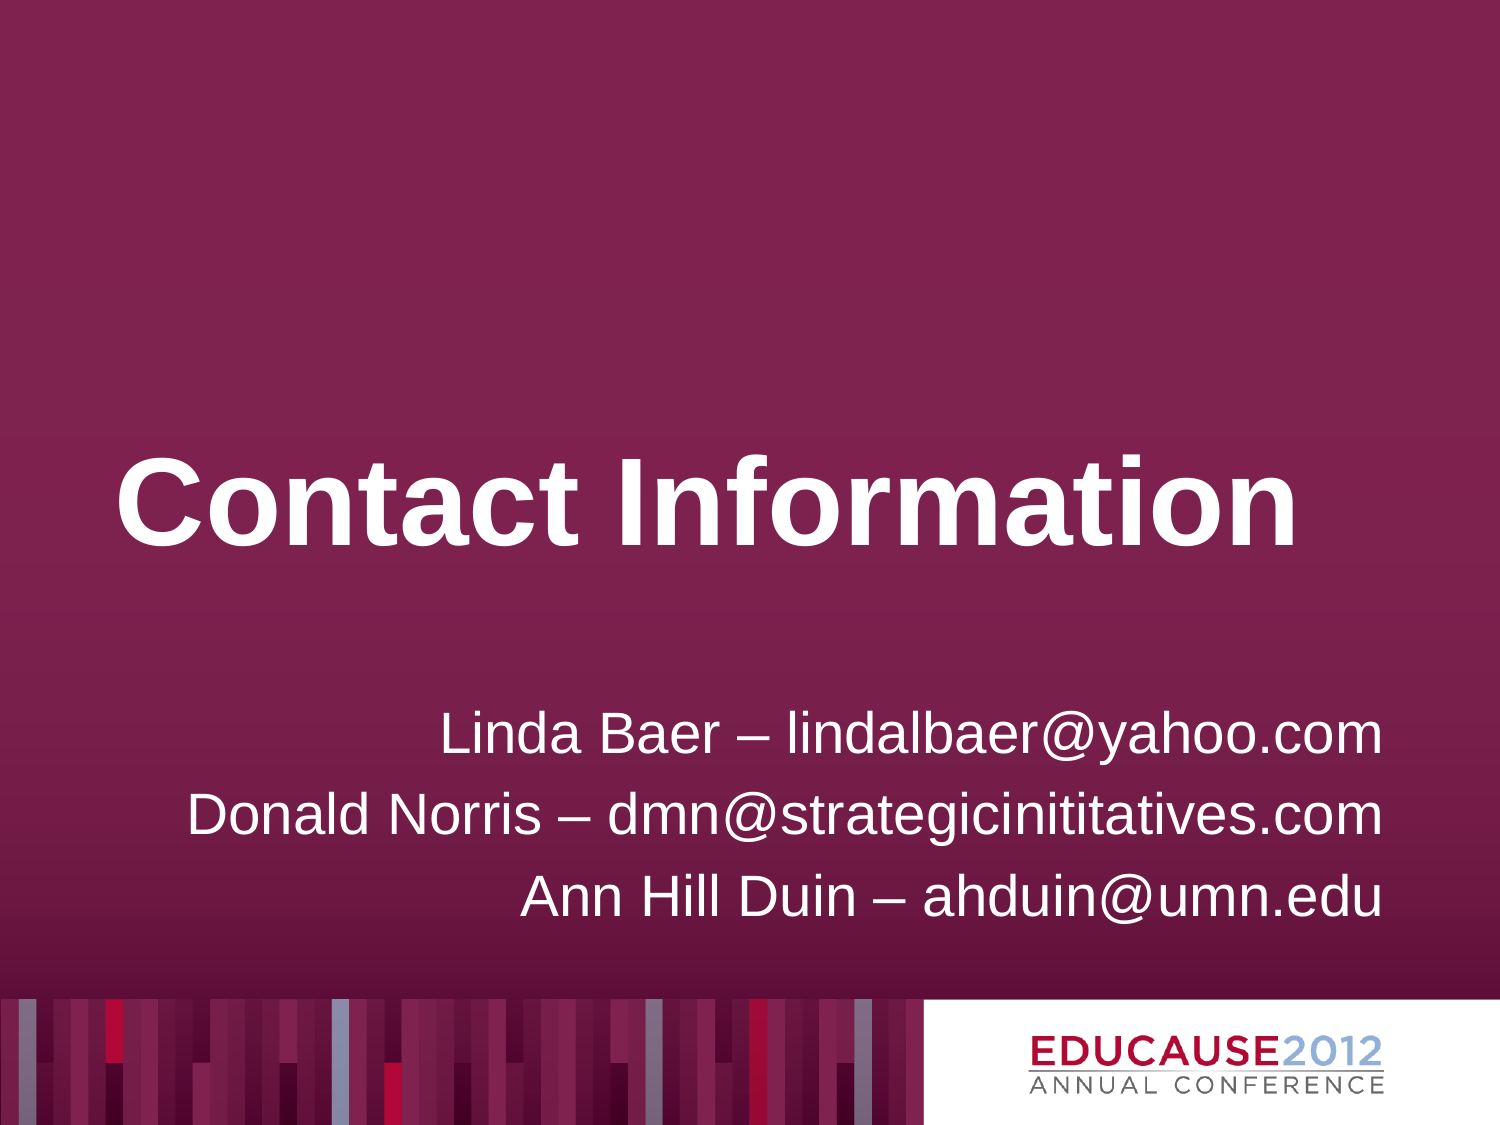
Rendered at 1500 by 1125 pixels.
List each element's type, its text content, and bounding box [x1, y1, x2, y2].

list Linda Baer – lindalbaer@yahoo.com Donald Norris – dmn@strategicinititatives.com Ann Hill Duin – ahduin@umn.edu [99, 687, 1400, 985]
picture [0, 0, 1500, 1125]
title Contact Information [99, 412, 1391, 562]
